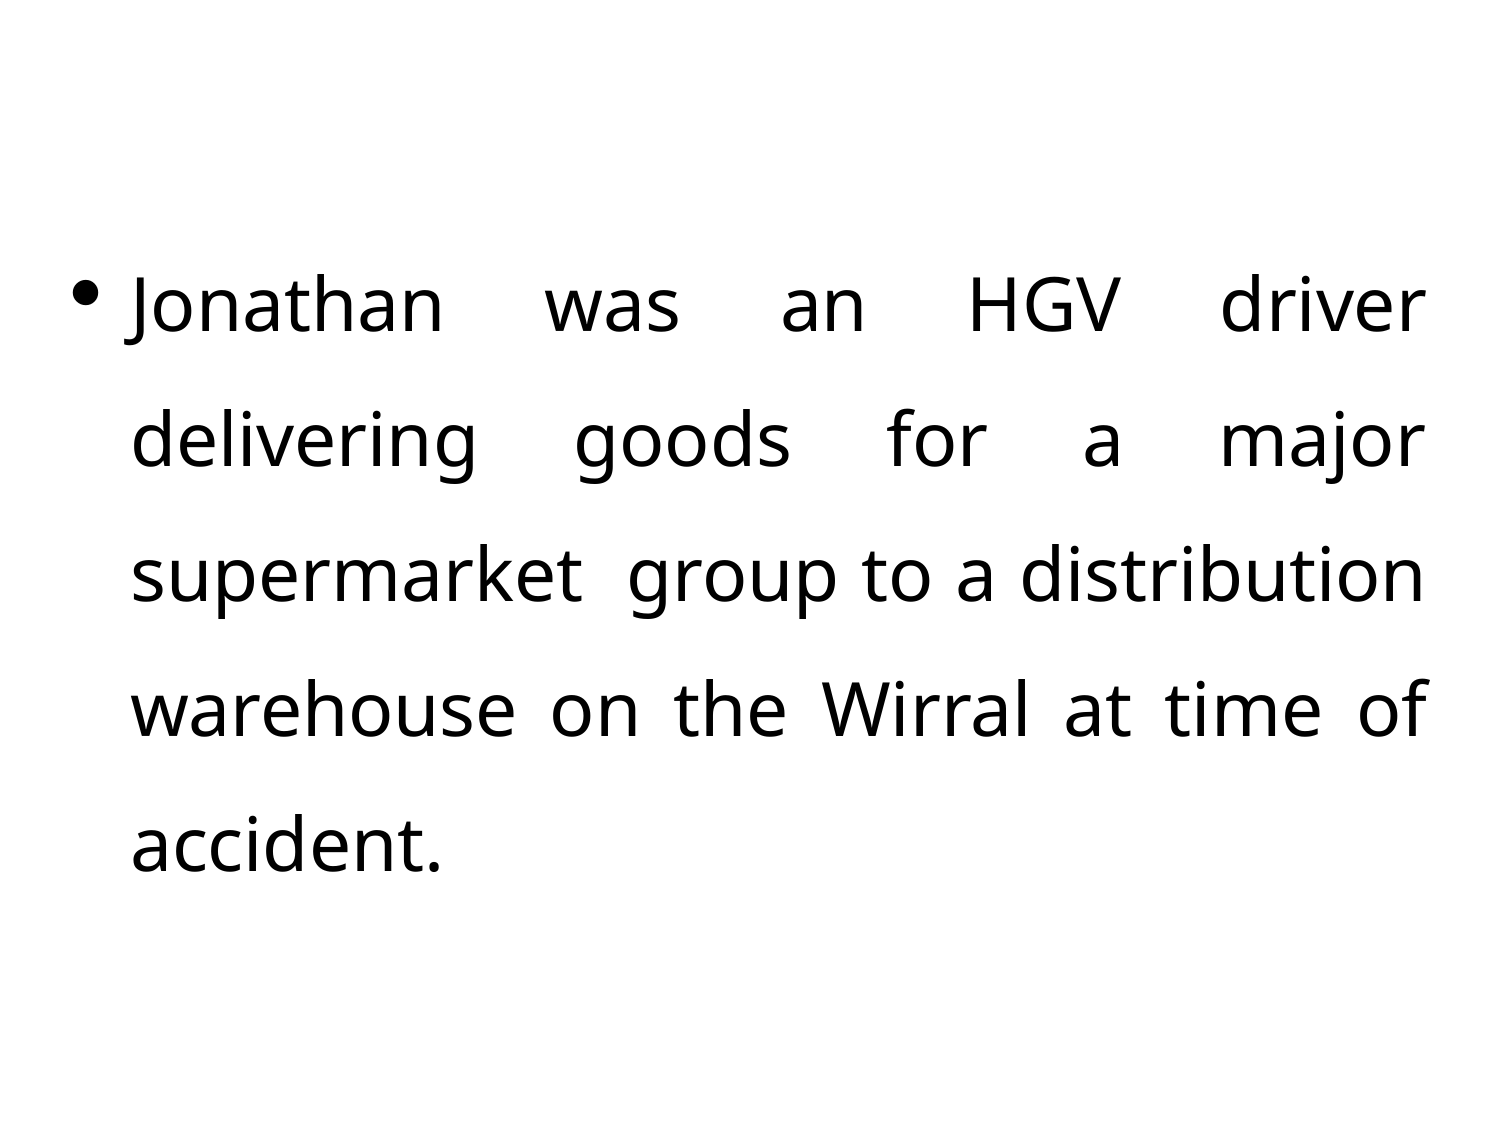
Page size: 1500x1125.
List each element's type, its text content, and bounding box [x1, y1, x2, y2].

text_box Jonathan was an HGV driver delivering goods for a major supermarket group to a distribution warehouse on the Wirral at time of accident. [71, 209, 1428, 887]
